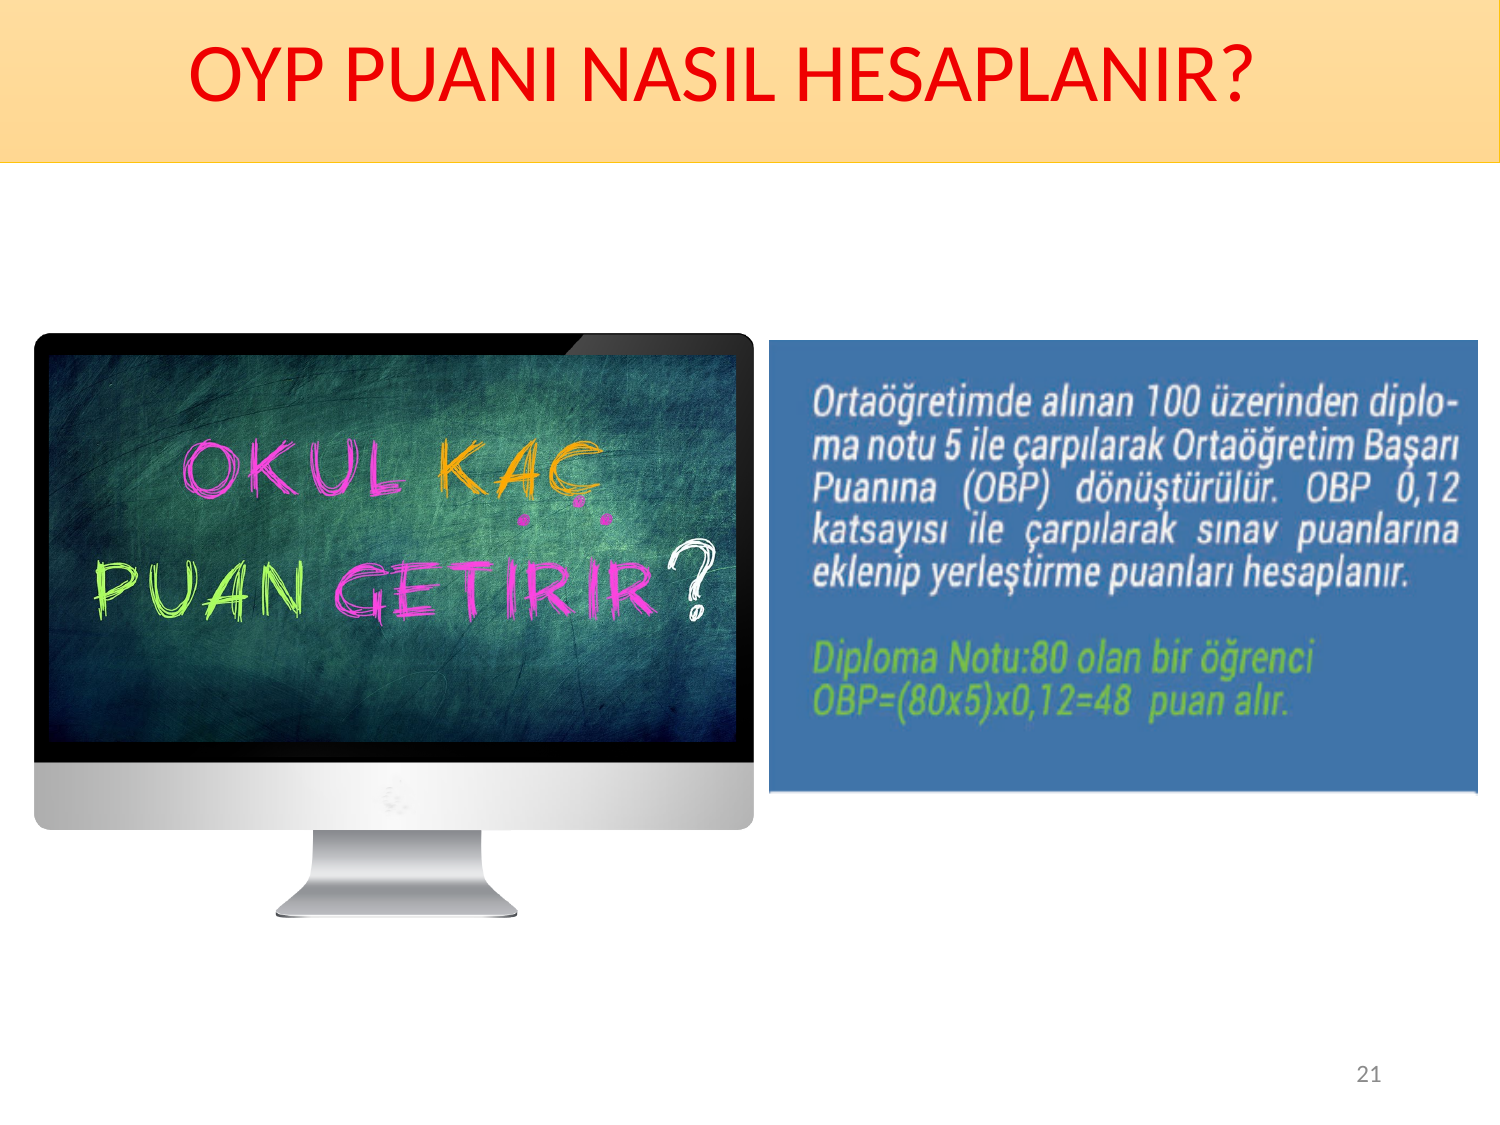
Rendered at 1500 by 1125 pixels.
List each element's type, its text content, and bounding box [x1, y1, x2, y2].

slide_number 21 [1059, 1042, 1397, 1103]
picture [769, 340, 1478, 796]
picture [34, 333, 754, 918]
text_box OYP PUANI NASIL HESAPLANIR? [0, 10, 1474, 186]
text_box [0, 0, 1500, 163]
